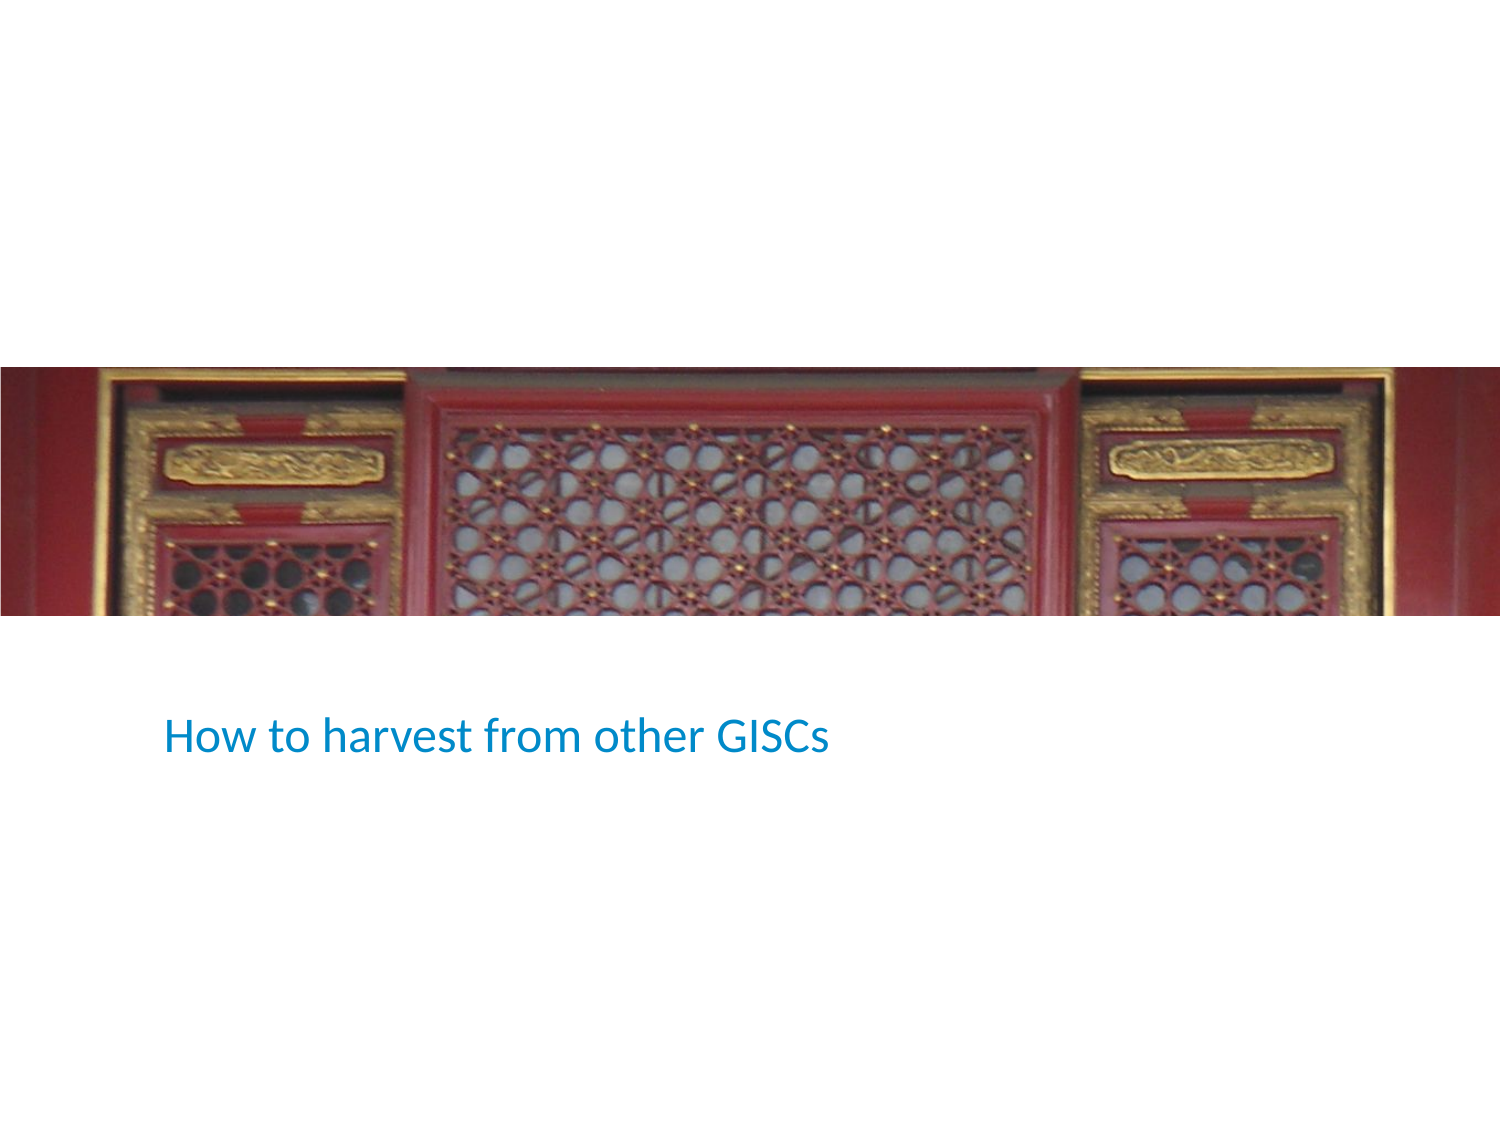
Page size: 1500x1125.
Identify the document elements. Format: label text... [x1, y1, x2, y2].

text_box How to harvest from other GISCs [64, 692, 857, 929]
picture [0, 367, 1500, 616]
